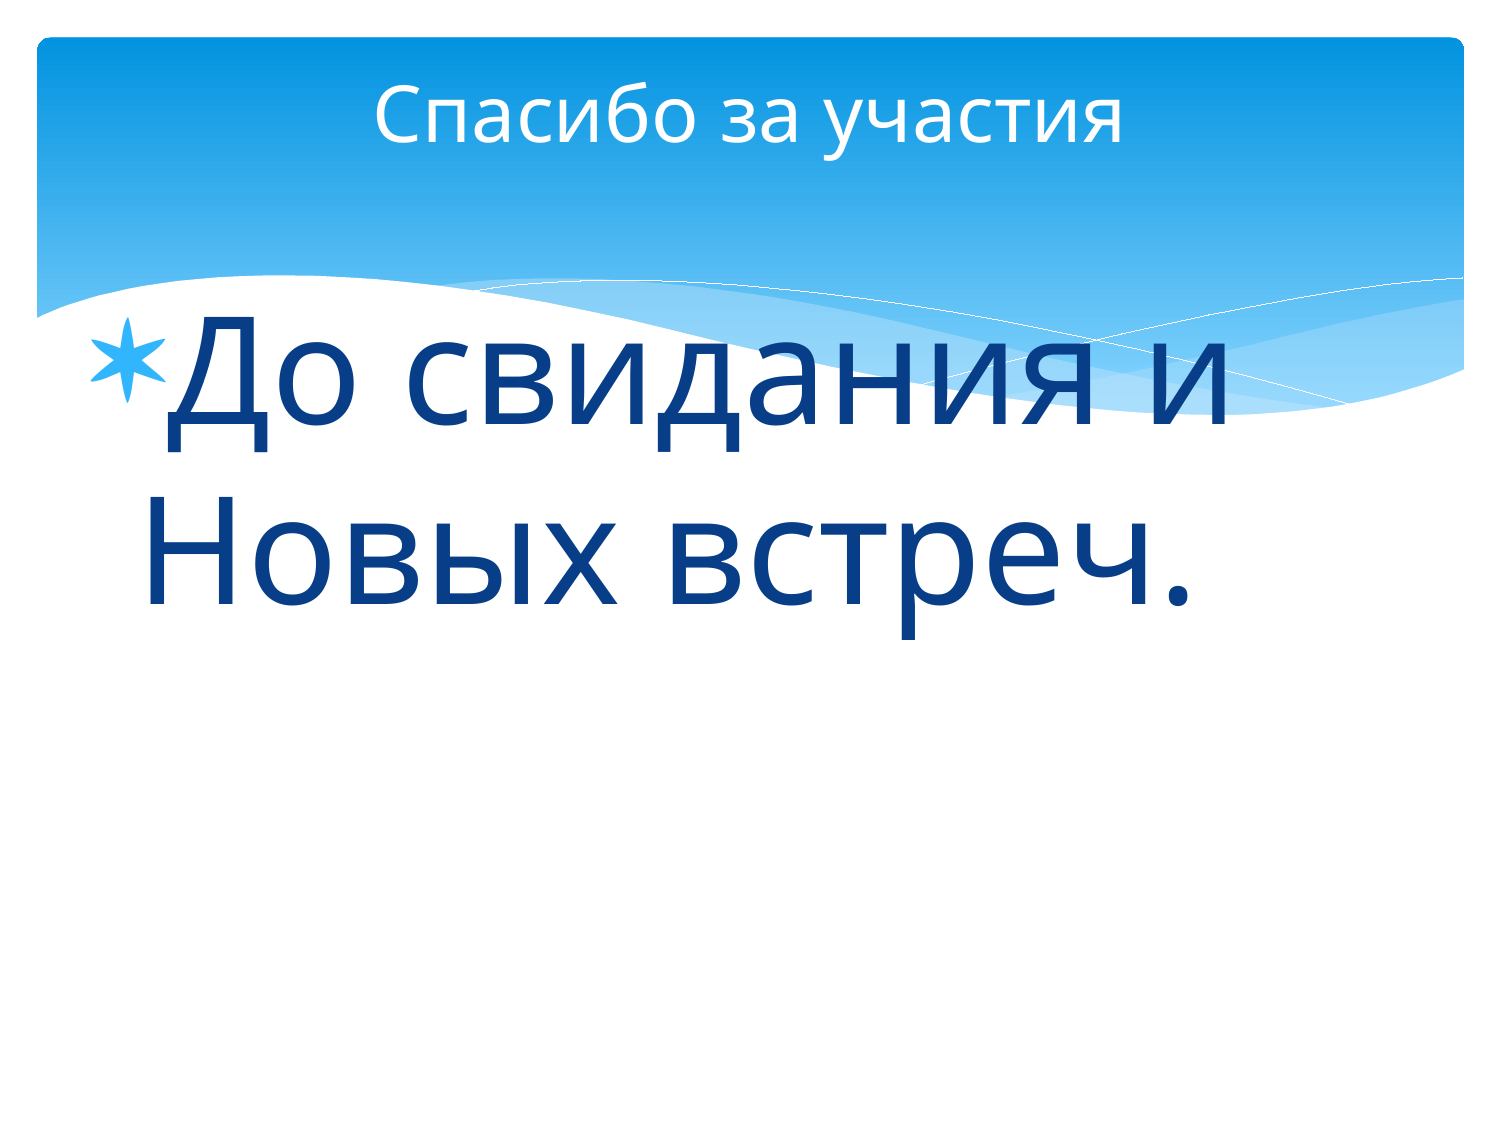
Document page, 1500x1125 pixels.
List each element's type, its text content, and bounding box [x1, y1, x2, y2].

list До свидания и Новых встреч. [76, 267, 1427, 1010]
title Спасибо за участия [75, 55, 1425, 261]
